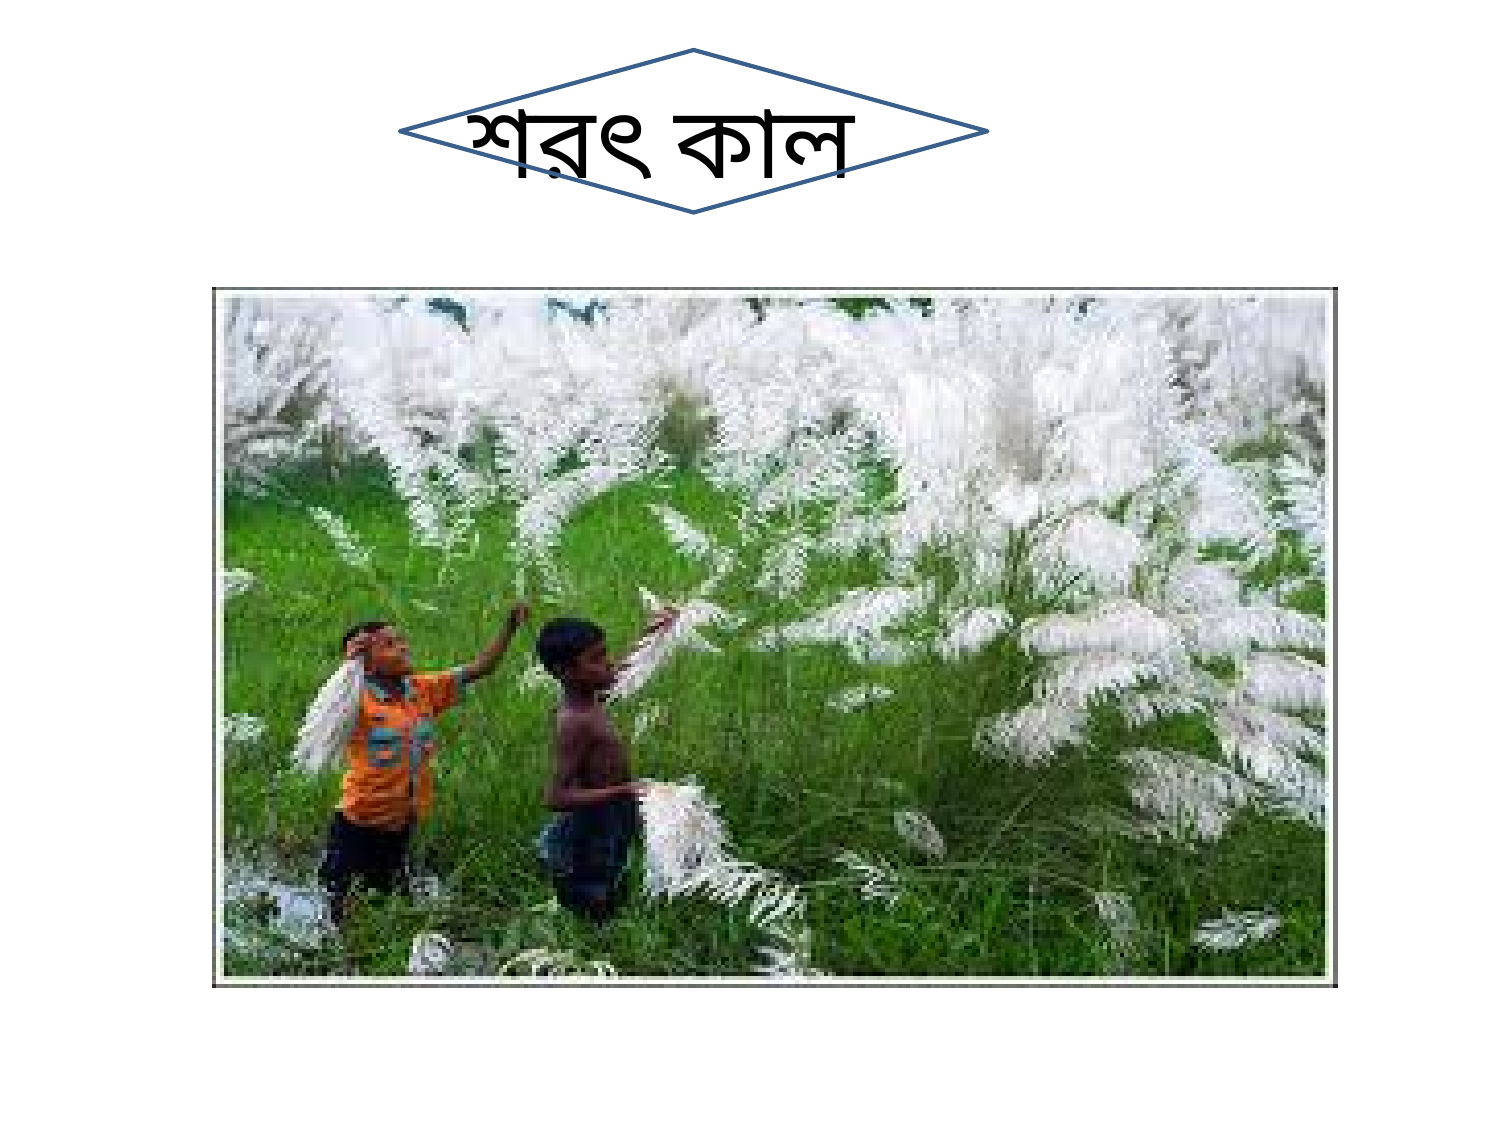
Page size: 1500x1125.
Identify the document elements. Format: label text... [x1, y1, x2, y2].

text_box [397, 47, 990, 215]
title শরৎ কাল [0, 45, 1350, 233]
picture [212, 287, 1338, 988]
